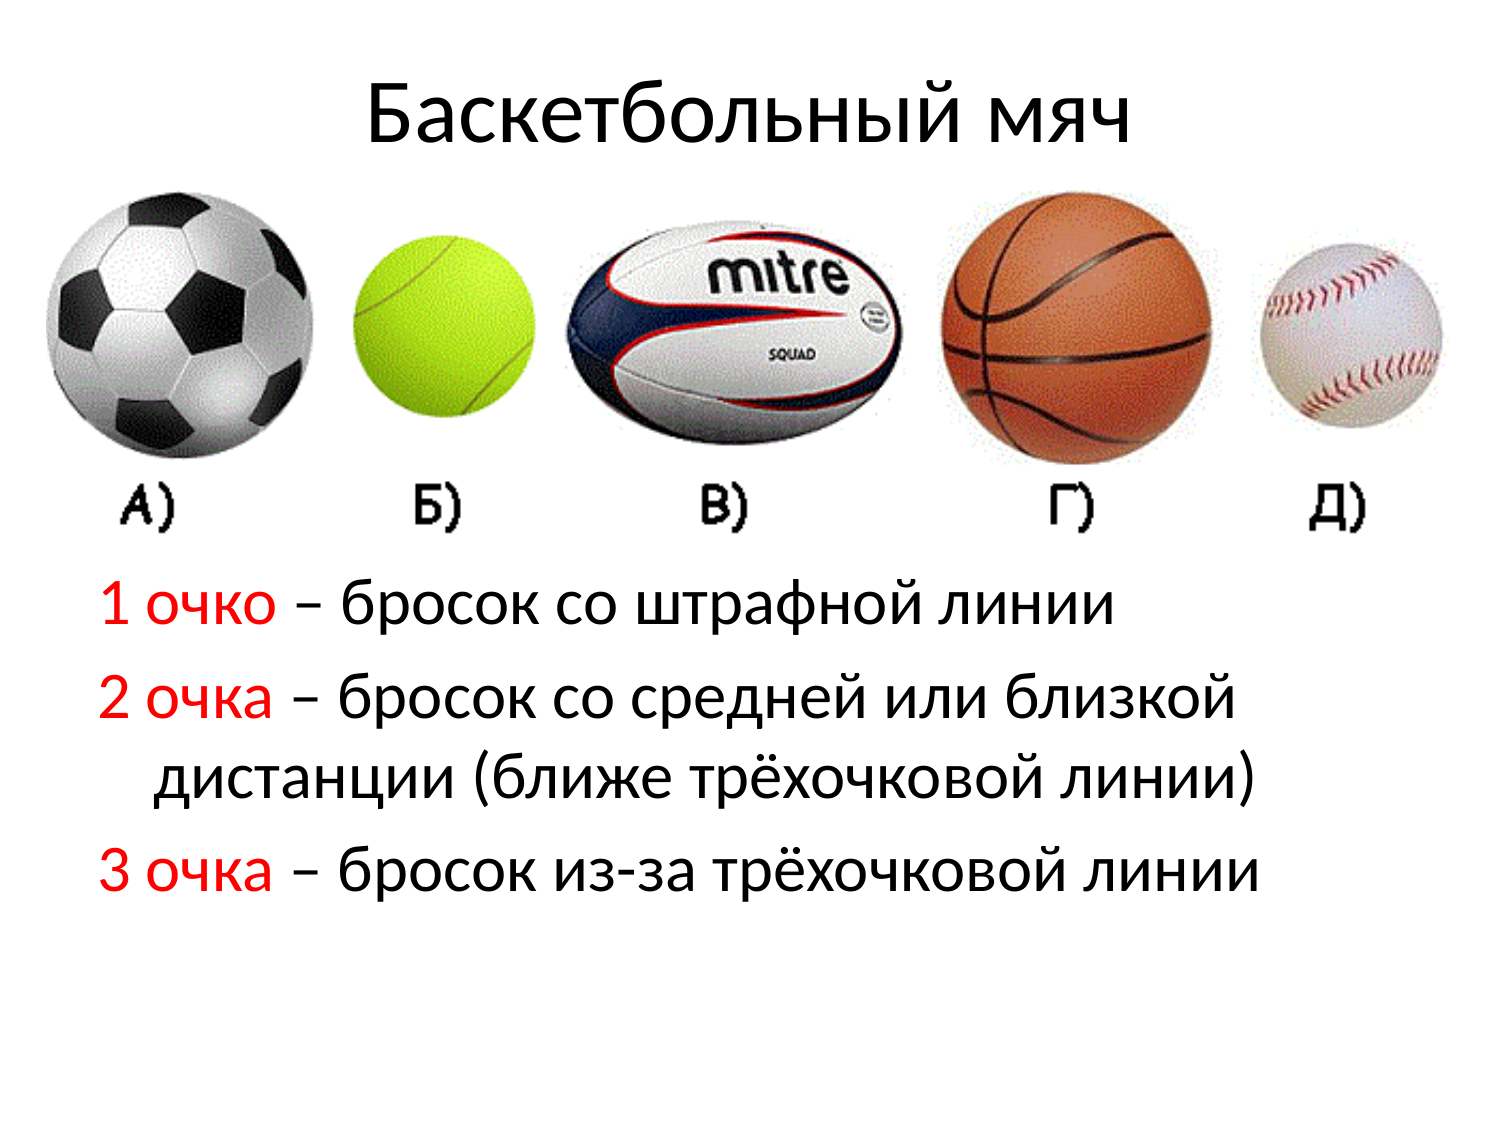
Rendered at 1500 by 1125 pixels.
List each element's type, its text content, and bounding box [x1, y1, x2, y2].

picture [46, 187, 1464, 558]
title Баскетбольный мяч [75, 23, 1425, 185]
list 1 очко – бросок со штрафной линии 2 очка – бросок со средней или близкой дистанции (ближе трёхочковой линии) 3 очка – бросок из-за трёхочковой линии [82, 566, 1425, 1005]
